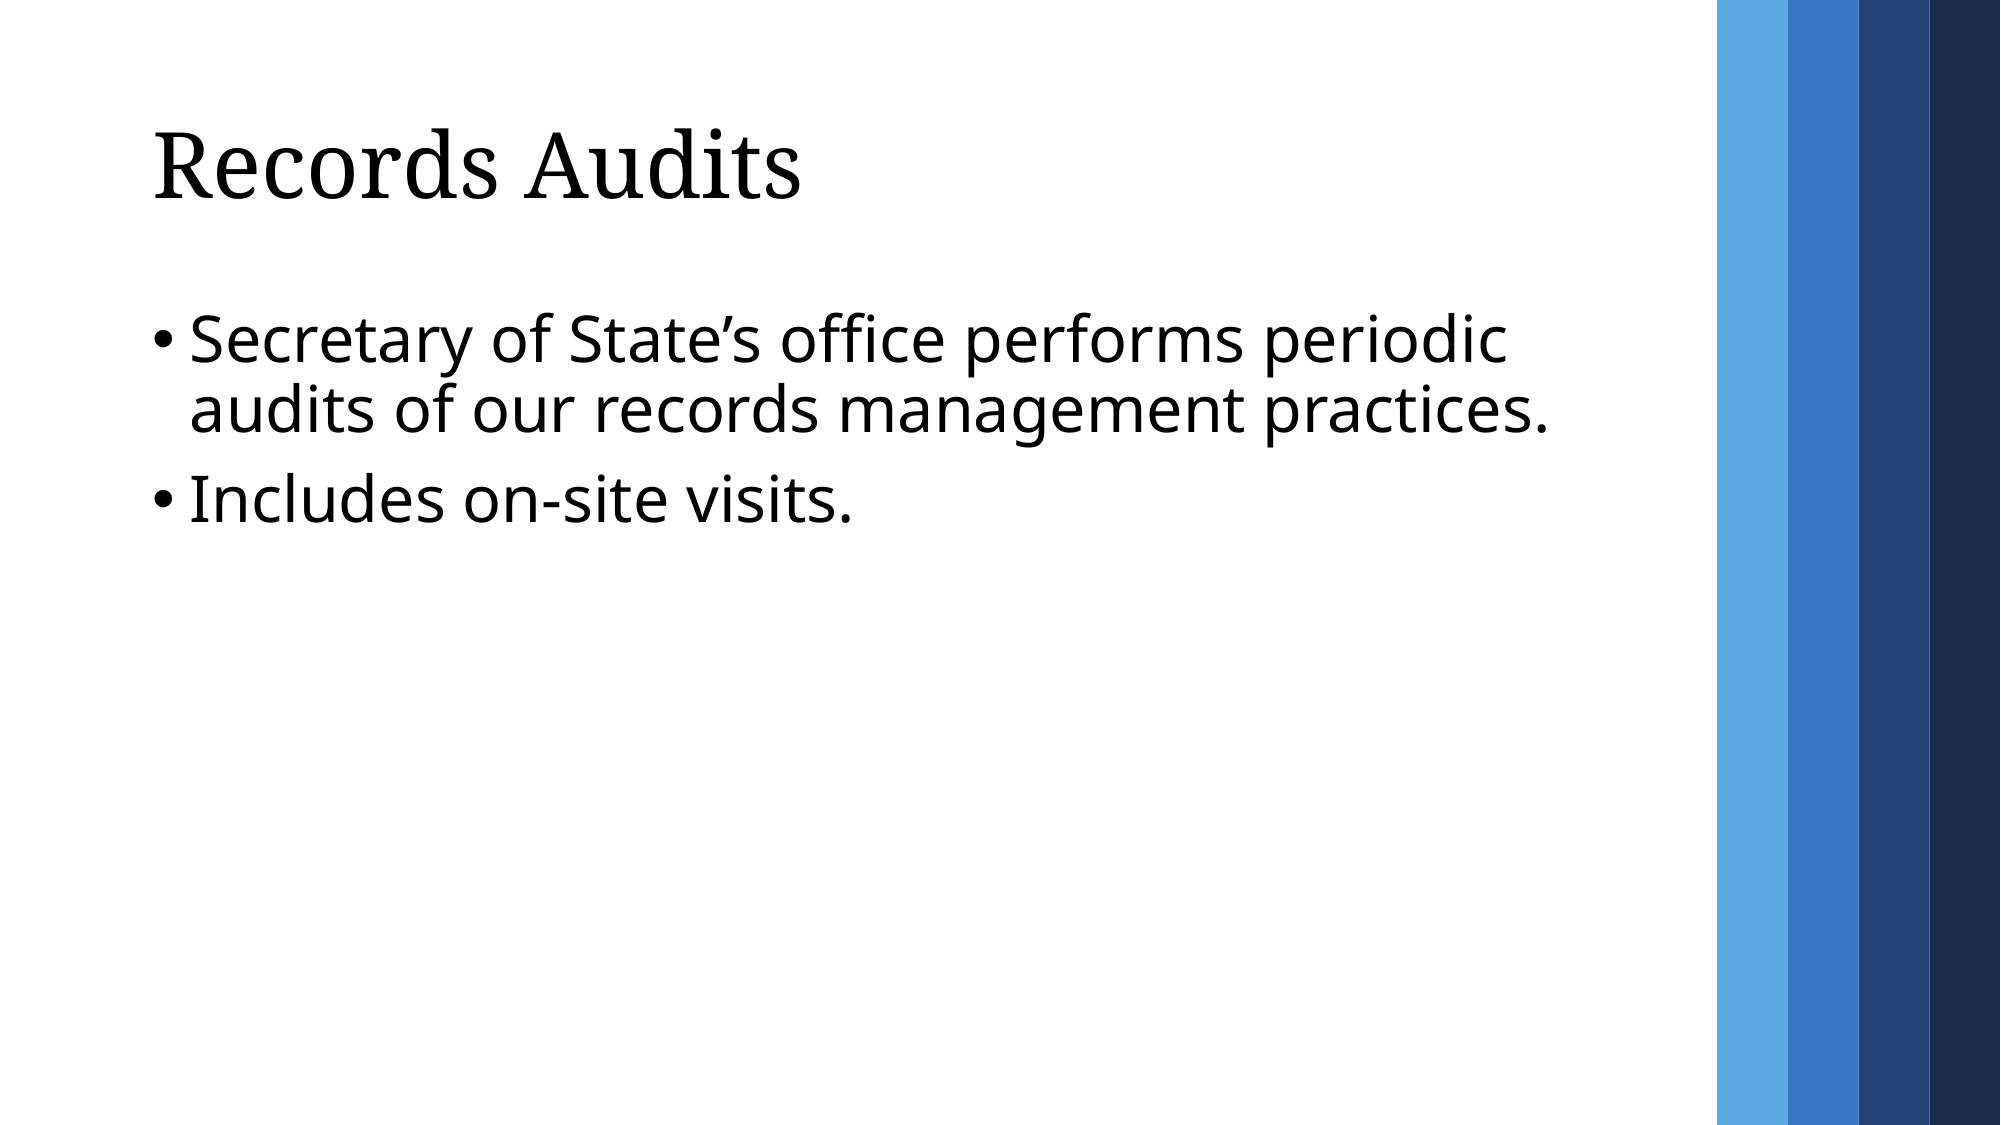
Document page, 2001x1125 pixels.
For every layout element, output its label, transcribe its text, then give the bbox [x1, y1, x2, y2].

text_box [1860, 0, 1928, 1125]
text_box [1789, 0, 1860, 1125]
title Records Audits [137, 59, 1716, 278]
text_box [1716, 0, 1789, 1125]
list Secretary of State’s office performs periodic audits of our records management practices. Includes on-site visits. [137, 299, 1662, 1014]
text_box [1928, 0, 2000, 1125]
